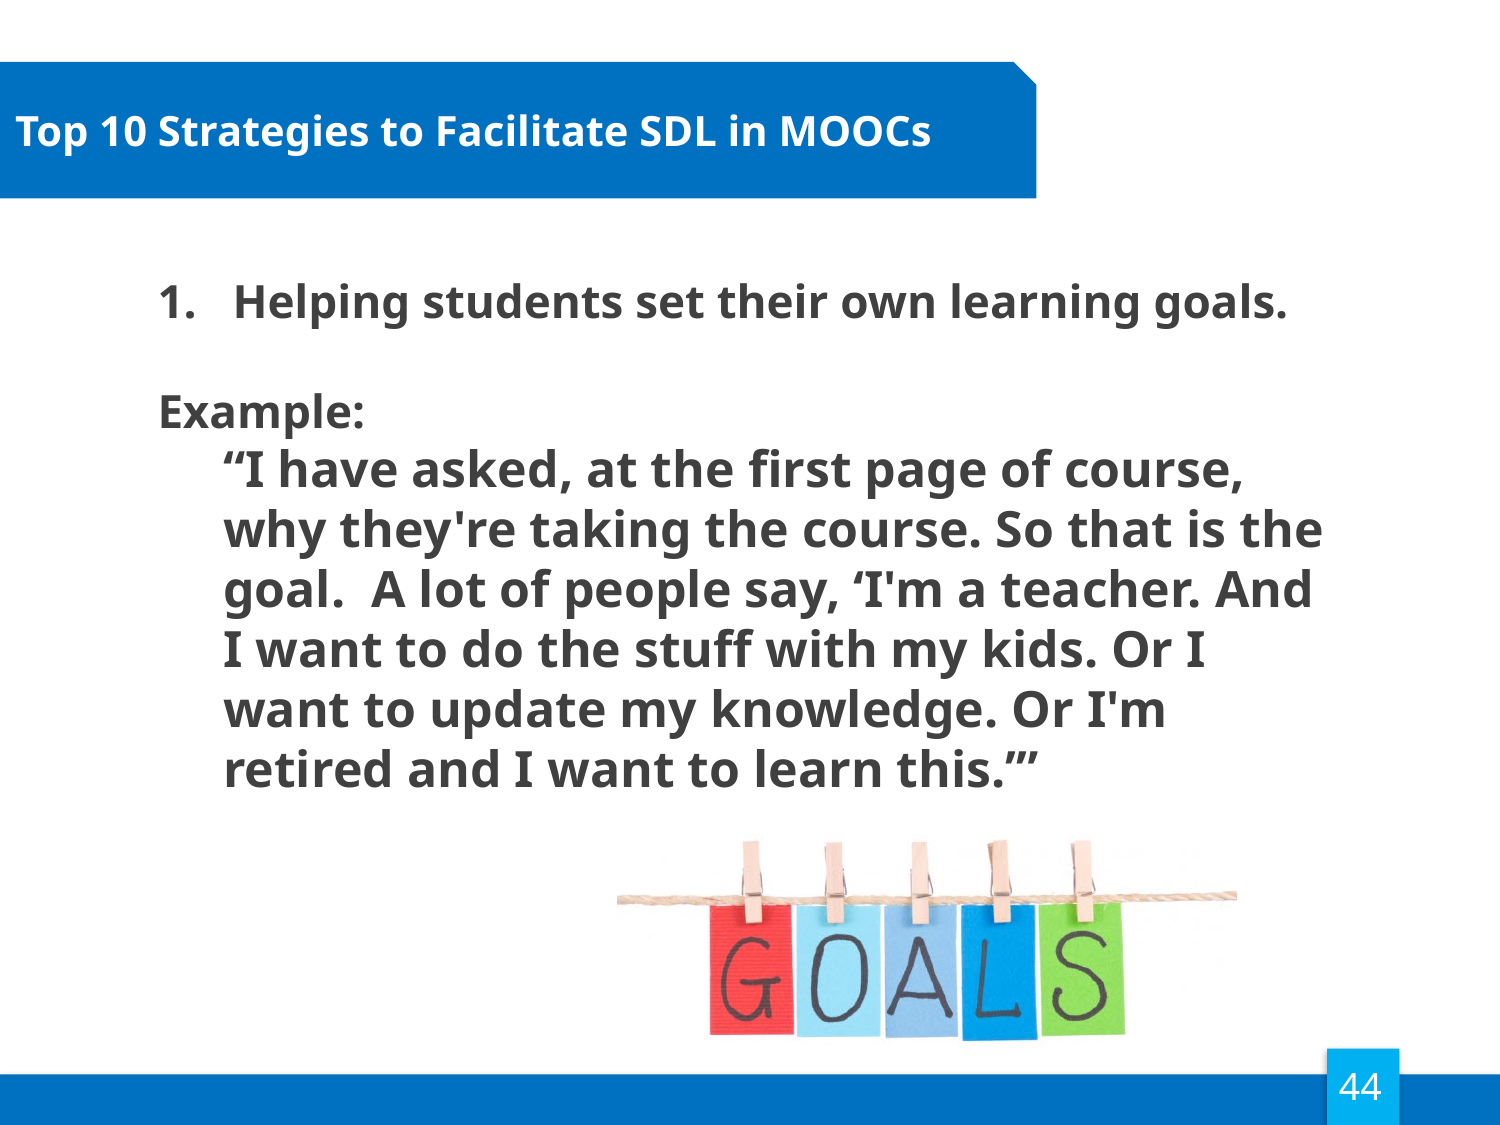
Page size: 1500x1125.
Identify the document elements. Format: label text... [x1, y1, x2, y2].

slide_number 44 [1059, 1058, 1397, 1119]
text_box Top 10 Strategies to Facilitate SDL in MOOCs [0, 77, 1084, 183]
list Helping students set their own learning goals. Example: “I have asked, at the first page of course, why they're taking the course. So that is the goal. A lot of people say, ‘I'm a teacher. And I want to do the stuff with my kids. Or I want to update my knowledge. Or I'm retired and I want to learn this.’” [67, 210, 1353, 835]
picture [617, 834, 1237, 1048]
